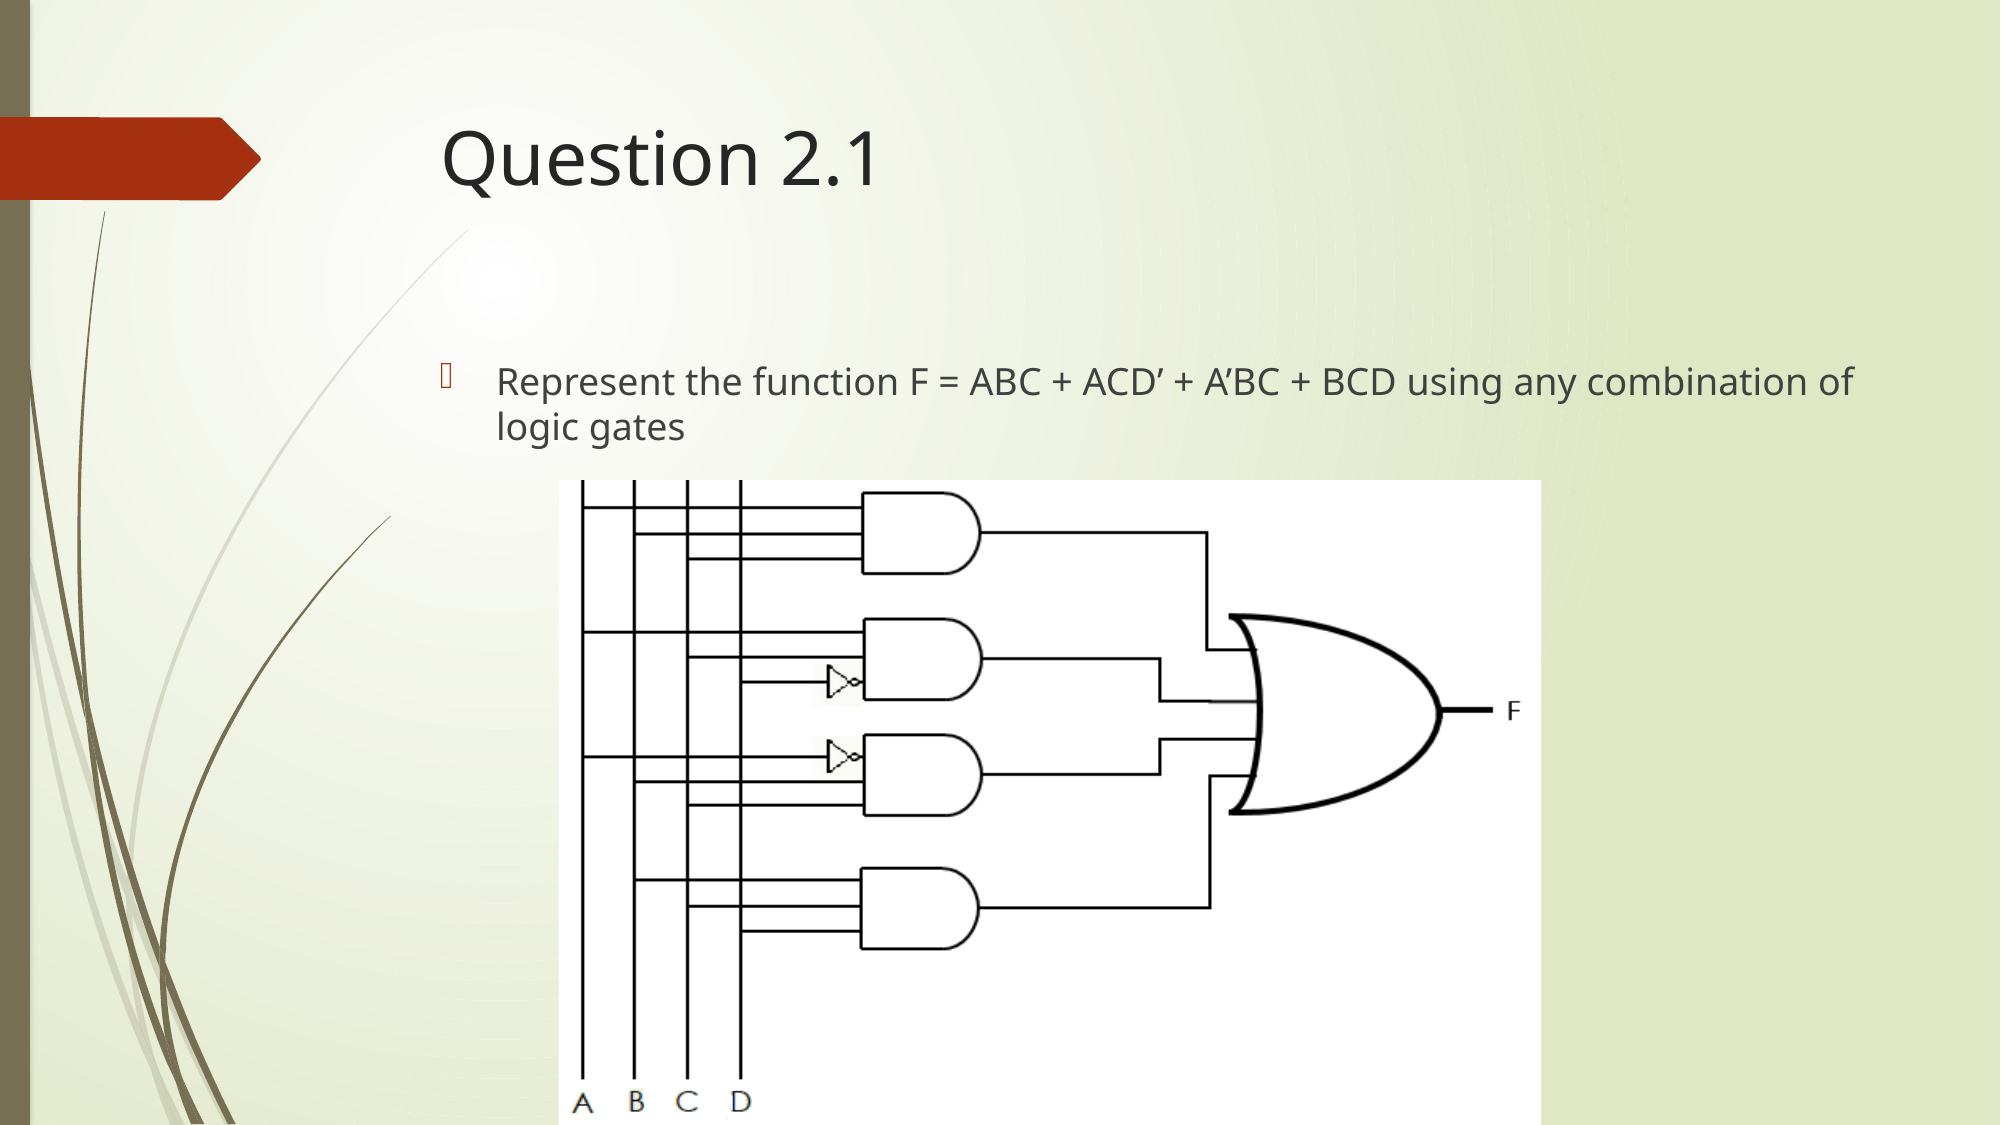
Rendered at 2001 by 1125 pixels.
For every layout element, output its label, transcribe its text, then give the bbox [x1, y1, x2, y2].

list Represent the function F = ABC + ACD’ + A’BC + BCD using any combination of logic gates [424, 350, 1888, 970]
title Question 2.1 [425, 102, 1888, 313]
picture [558, 480, 1542, 1125]
